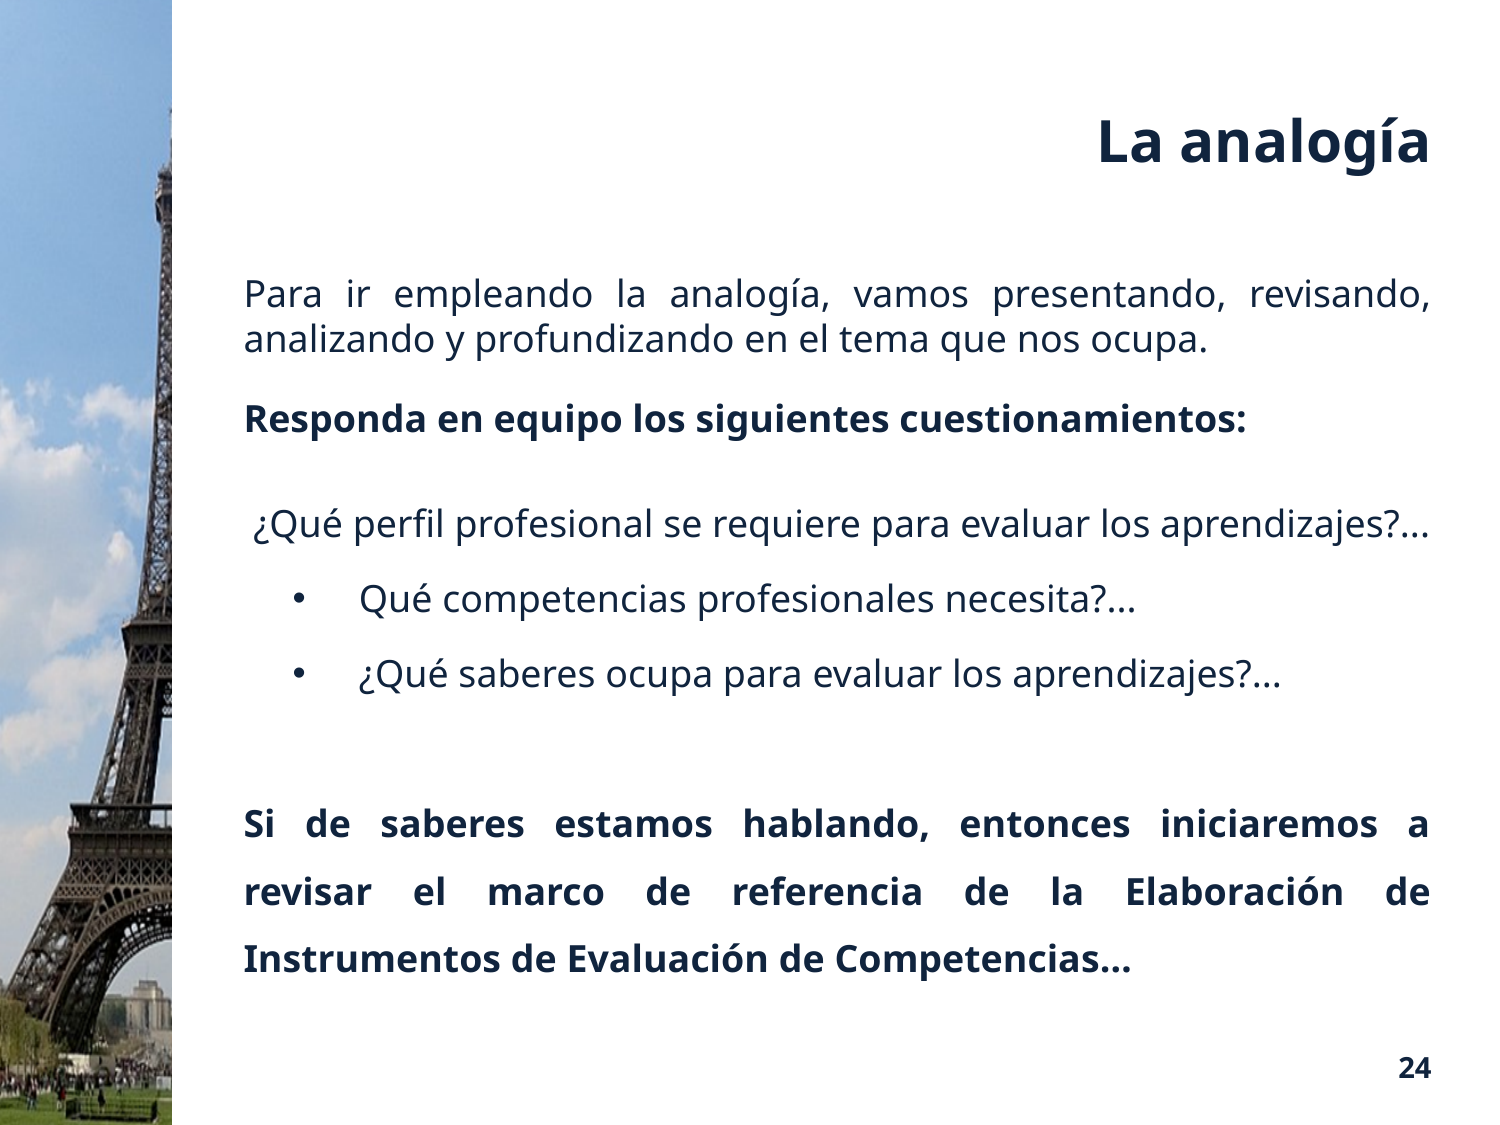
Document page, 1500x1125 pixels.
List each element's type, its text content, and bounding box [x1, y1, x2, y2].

list Para ir empleando la analogía, vamos presentando, revisando, analizando y profundizando en el tema que nos ocupa. Responda en equipo los siguientes cuestionamientos: ¿Qué perfil profesional se requiere para evaluar los aprendizajes?... Qué competencias profesionales necesita?... ¿Qué saberes ocupa para evaluar los aprendizajes?... Si de saberes estamos hablando, entonces iniciaremos a revisar el marco de referencia de la Elaboración de Instrumentos de Evaluación de Competencias… [228, 262, 1447, 1005]
title La analogía [228, 45, 1447, 233]
picture [0, 0, 172, 1125]
slide_number 24 [1350, 1035, 1447, 1103]
